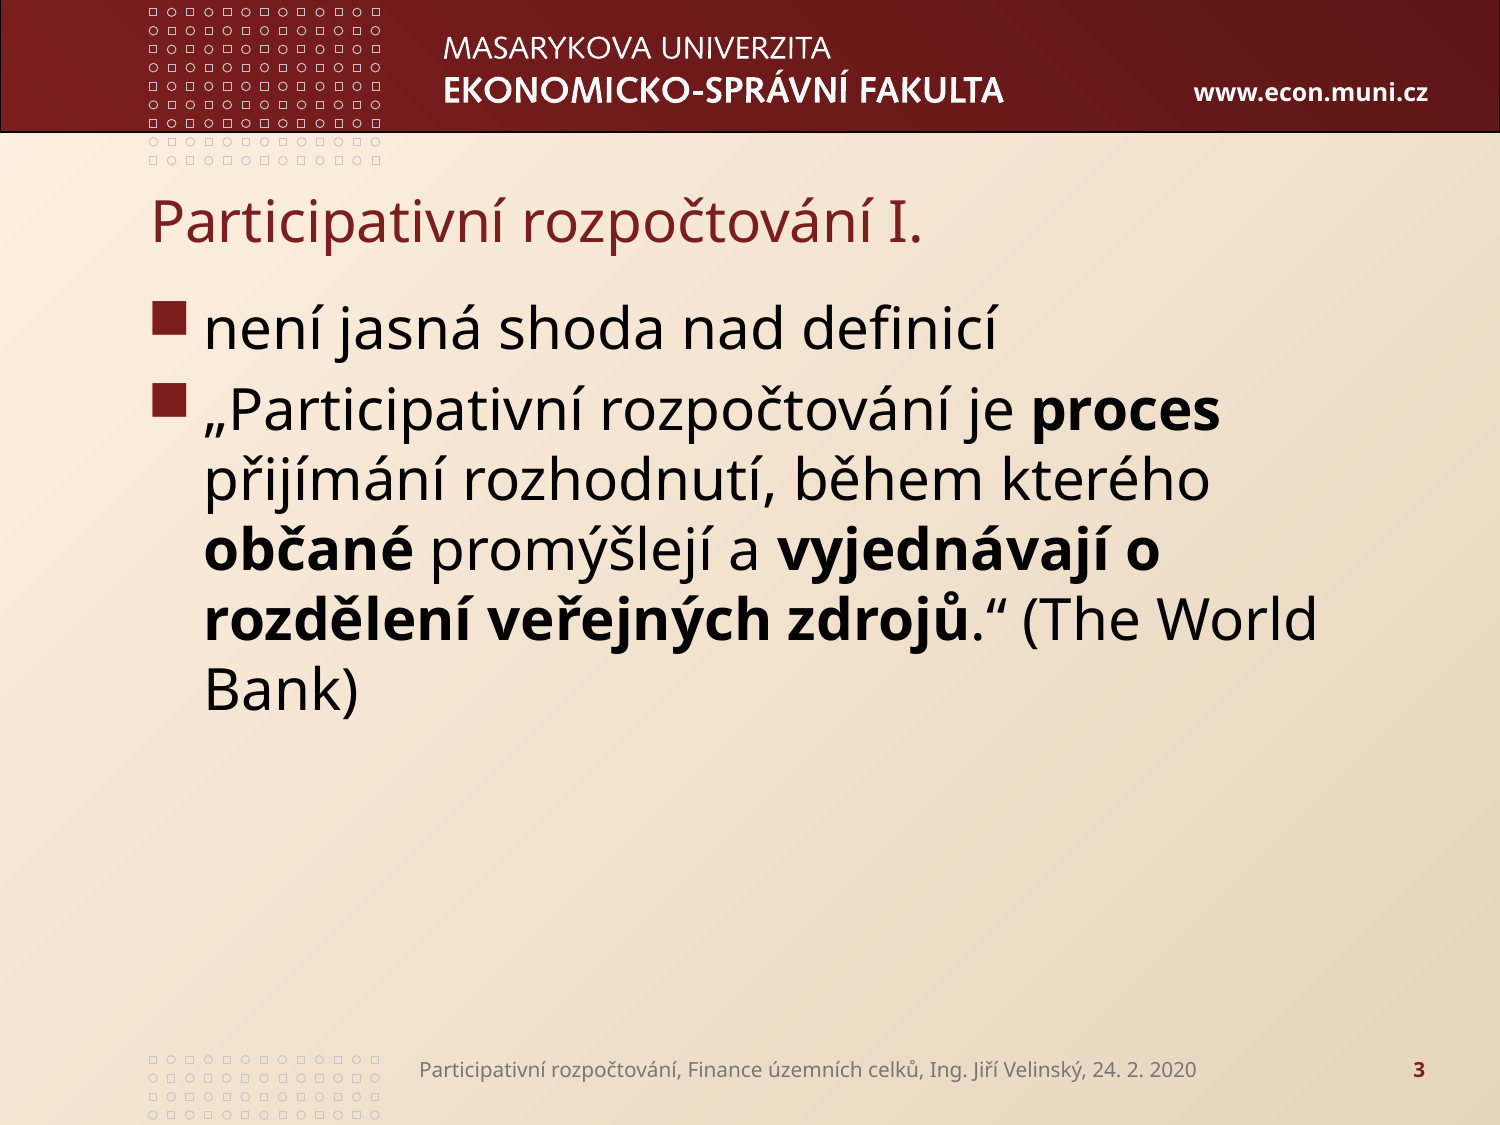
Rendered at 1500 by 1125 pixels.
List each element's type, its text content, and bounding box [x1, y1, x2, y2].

title Participativní rozpočtování I. [150, 184, 1425, 268]
footer Participativní rozpočtování, Finance územních celků, Ing. Jiří Velinský, 24. 2. 2020 [419, 1056, 1316, 1100]
slide_number 3 [1316, 1056, 1425, 1100]
list není jasná shoda nad definicí „Participativní rozpočtování je proces přijímání rozhodnutí, během kterého občané promýšlejí a vyjednávají o rozdělení veřejných zdrojů.“ (The World Bank) [147, 290, 1423, 1006]
